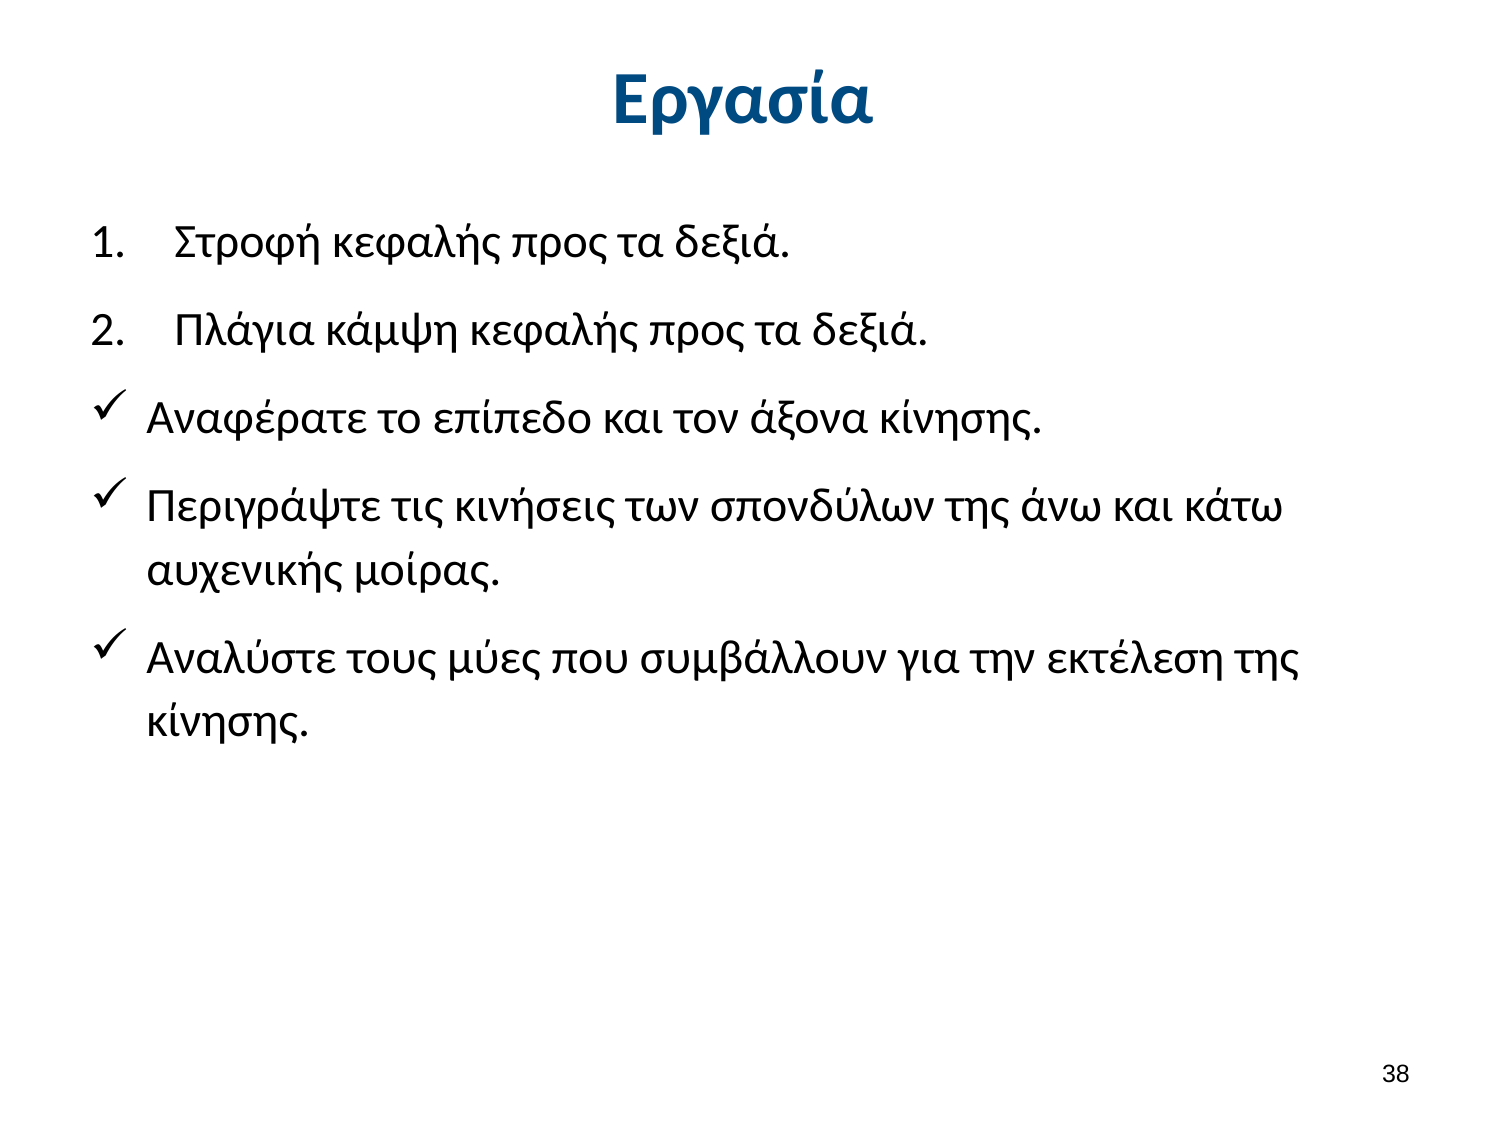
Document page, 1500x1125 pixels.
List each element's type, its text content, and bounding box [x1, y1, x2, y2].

list Στροφή κεφαλής προς τα δεξιά. Πλάγια κάμψη κεφαλής προς τα δεξιά. Αναφέρατε το επίπεδο και τον άξονα κίνησης. Περιγράψτε τις κινήσεις των σπονδύλων της άνω και κάτω αυχενικής μοίρας. Αναλύστε τους μύες που συμβάλλουν για την εκτέλεση της κίνησης. [75, 196, 1425, 1024]
title Εργασία [76, 19, 1427, 169]
slide_number 37 [1074, 1042, 1425, 1103]
